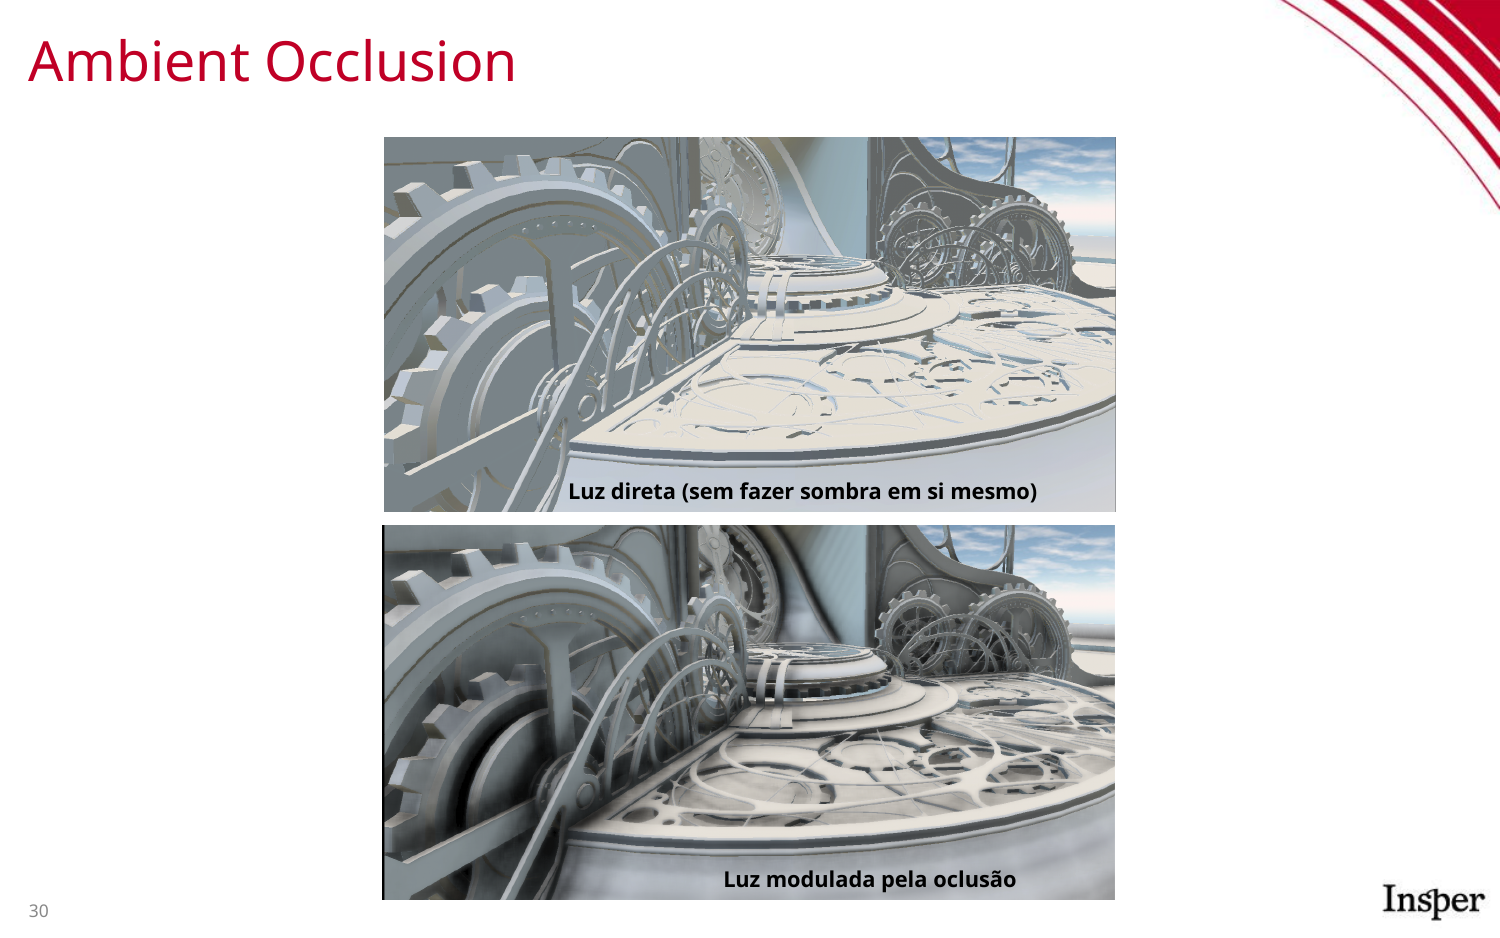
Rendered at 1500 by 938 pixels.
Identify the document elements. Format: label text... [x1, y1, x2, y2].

text_box Luz modulada pela oclusão [553, 858, 1284, 934]
picture [249, 0, 1500, 938]
list Luz direta (sem fazer sombra em si mesmo) [553, 469, 1284, 546]
title Ambient Occlusion [13, 18, 1397, 104]
slide_number 30 [0, 887, 78, 938]
